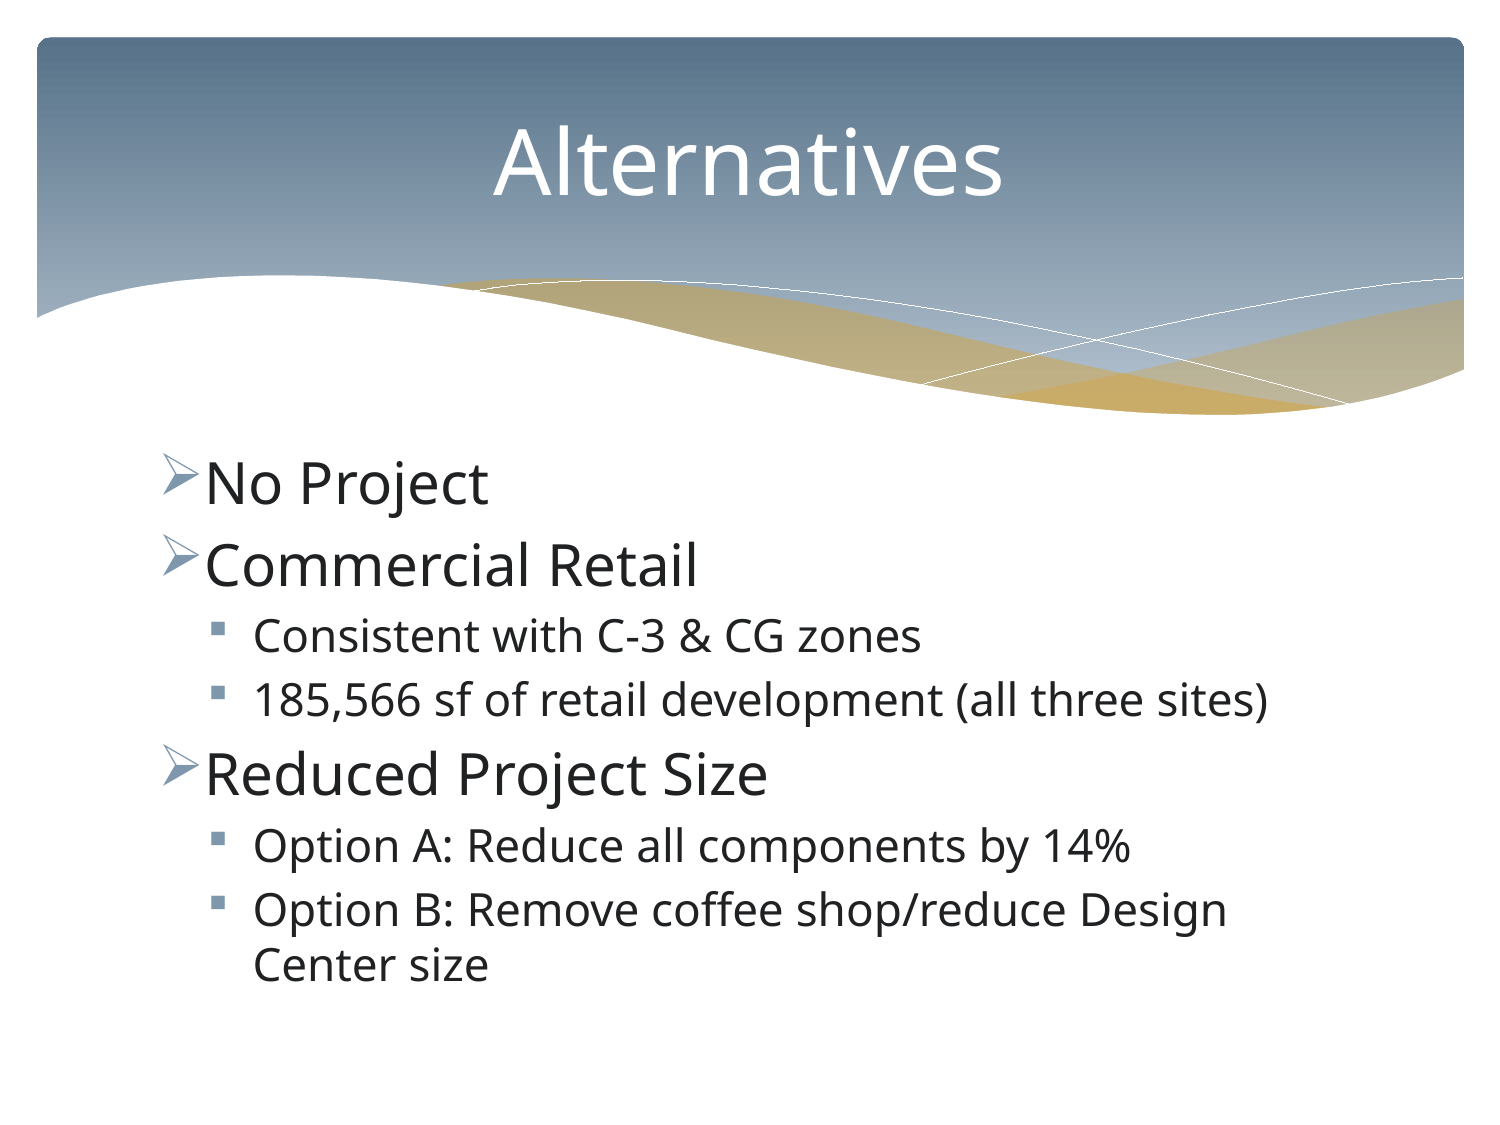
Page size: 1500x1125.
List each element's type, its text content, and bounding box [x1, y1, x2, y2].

list No Project Commercial Retail Consistent with C-3 & CG zones 185,566 sf of retail development (all three sites) Reduced Project Size Option A: Reduce all components by 14% Option B: Remove coffee shop/reduce Design Center size [143, 438, 1359, 1005]
title Alternatives [75, 55, 1425, 261]
